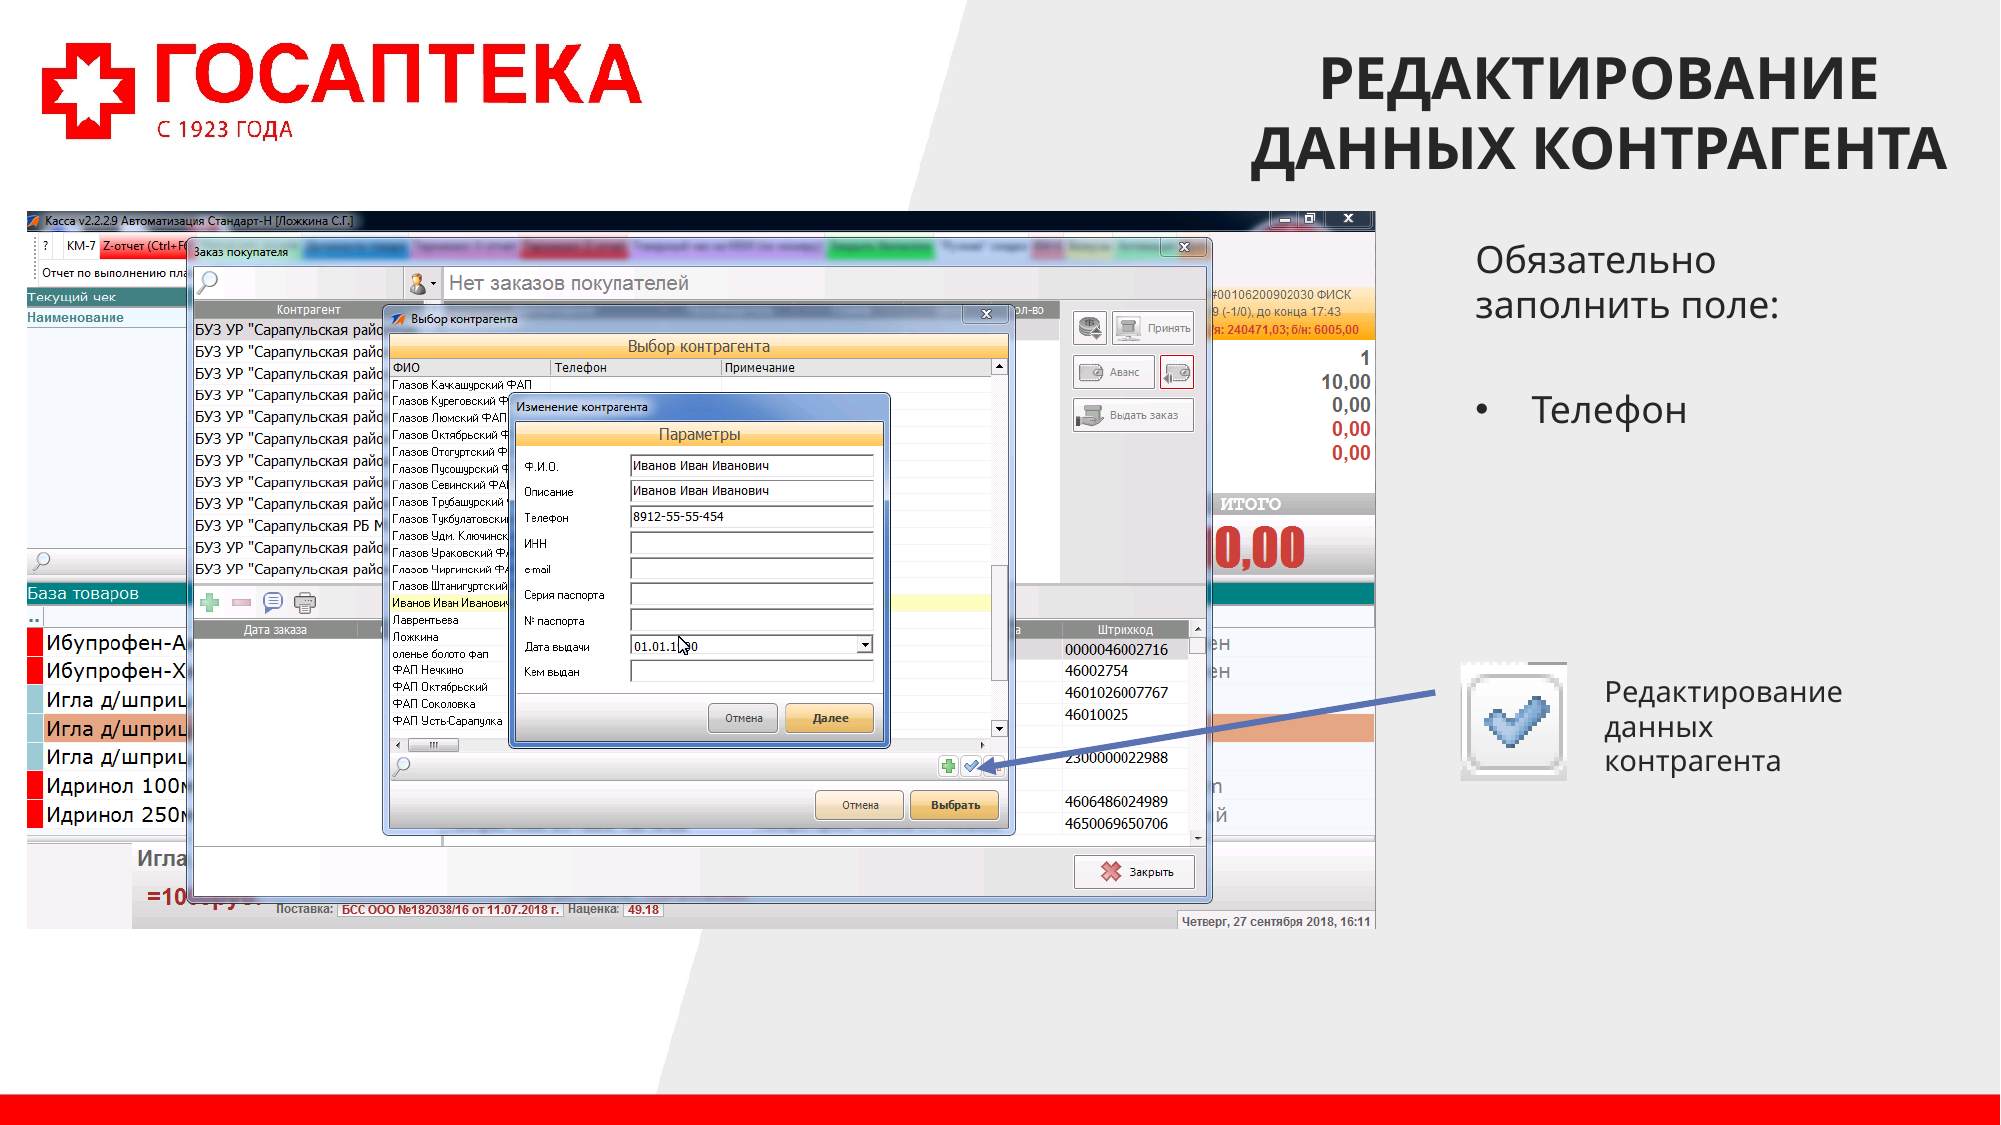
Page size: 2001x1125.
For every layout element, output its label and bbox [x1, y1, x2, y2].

text_box [976, 692, 1436, 769]
picture [0, 0, 2000, 1125]
